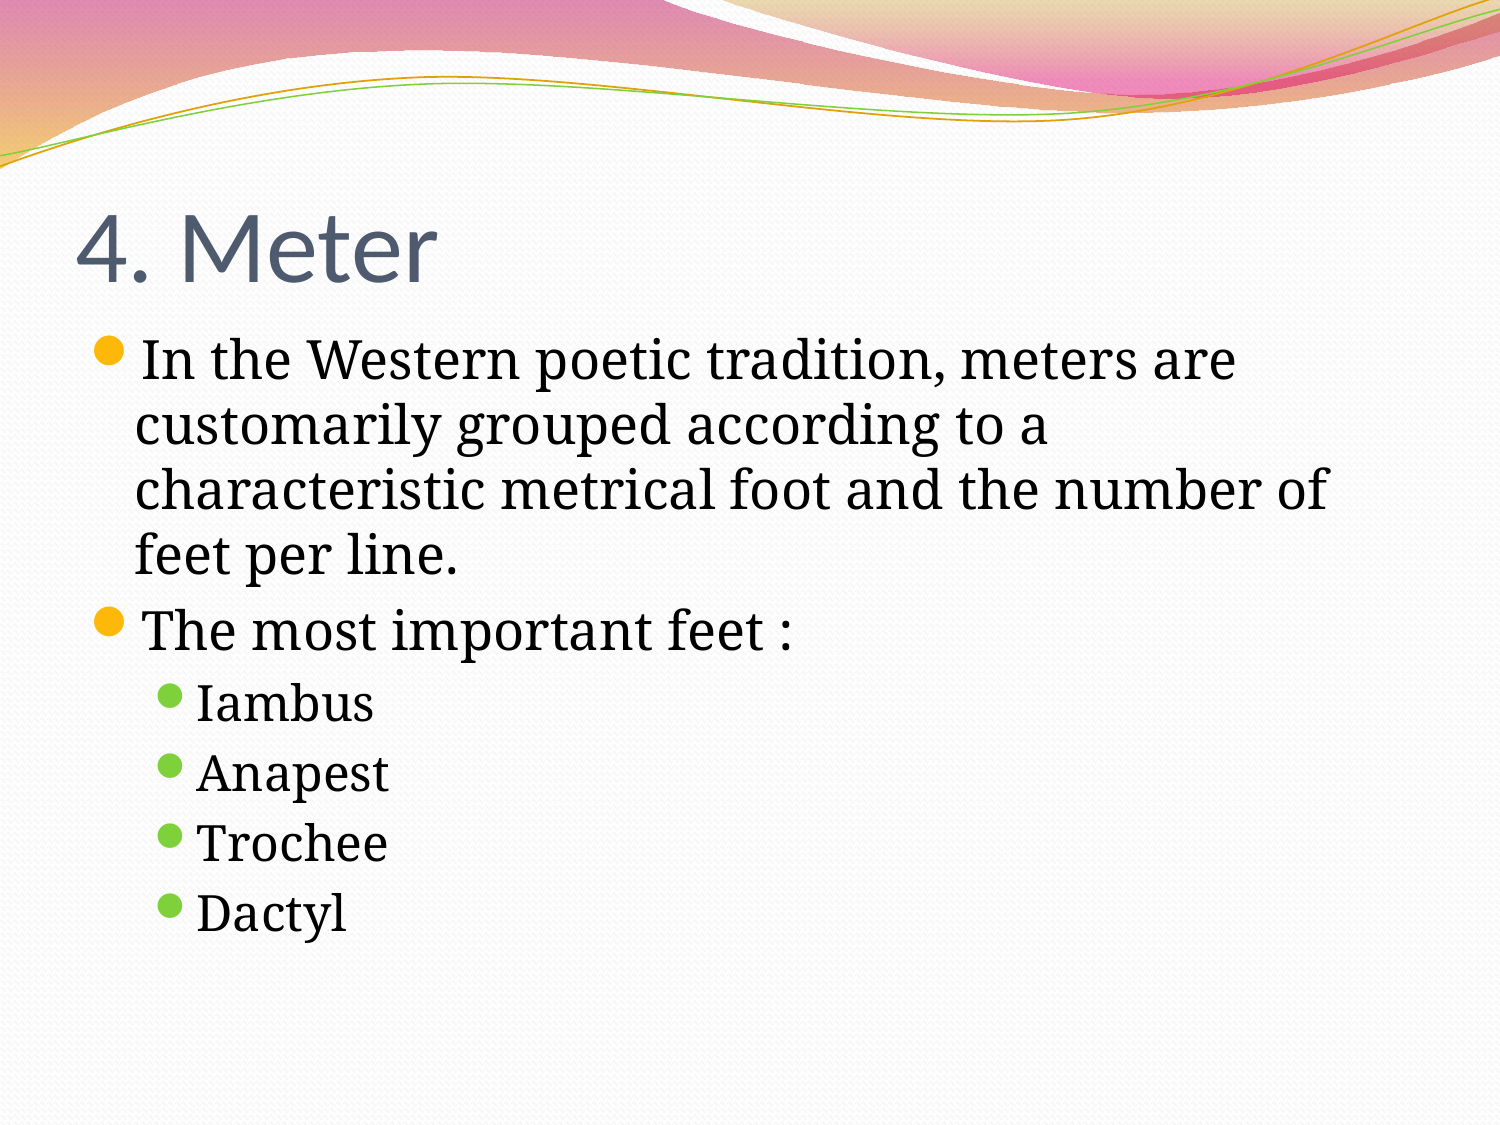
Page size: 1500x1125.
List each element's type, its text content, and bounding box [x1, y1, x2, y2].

title 4. Meter [75, 115, 1425, 303]
list In the Western poetic tradition, meters are customarily grouped according to a characteristic metrical foot and the number of feet per line. The most important feet : Iambus Anapest Trochee Dactyl [75, 317, 1425, 1038]
